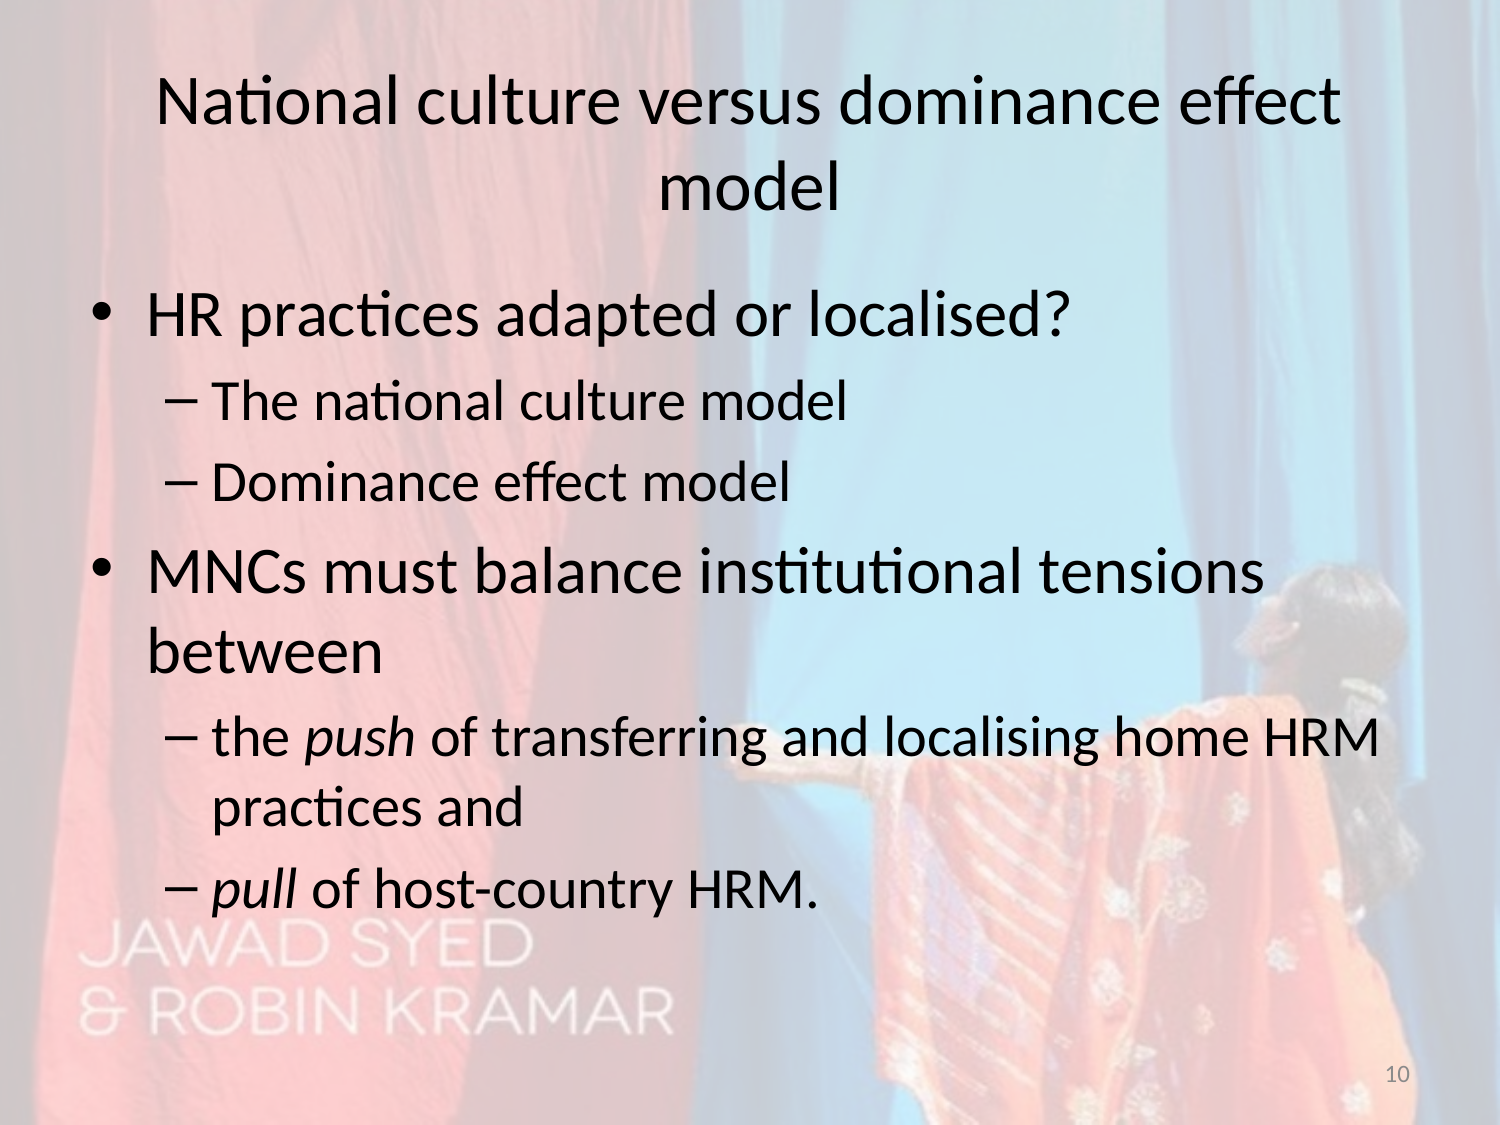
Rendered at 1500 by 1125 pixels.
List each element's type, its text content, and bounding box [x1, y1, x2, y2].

title National culture versus dominance effect model [75, 45, 1425, 233]
slide_number 10 [1074, 1042, 1425, 1103]
list HR practices adapted or localised? The national culture model Dominance effect model MNCs must balance institutional tensions between the push of transferring and localising home HRM practices and pull of host-country HRM. [75, 262, 1425, 1005]
